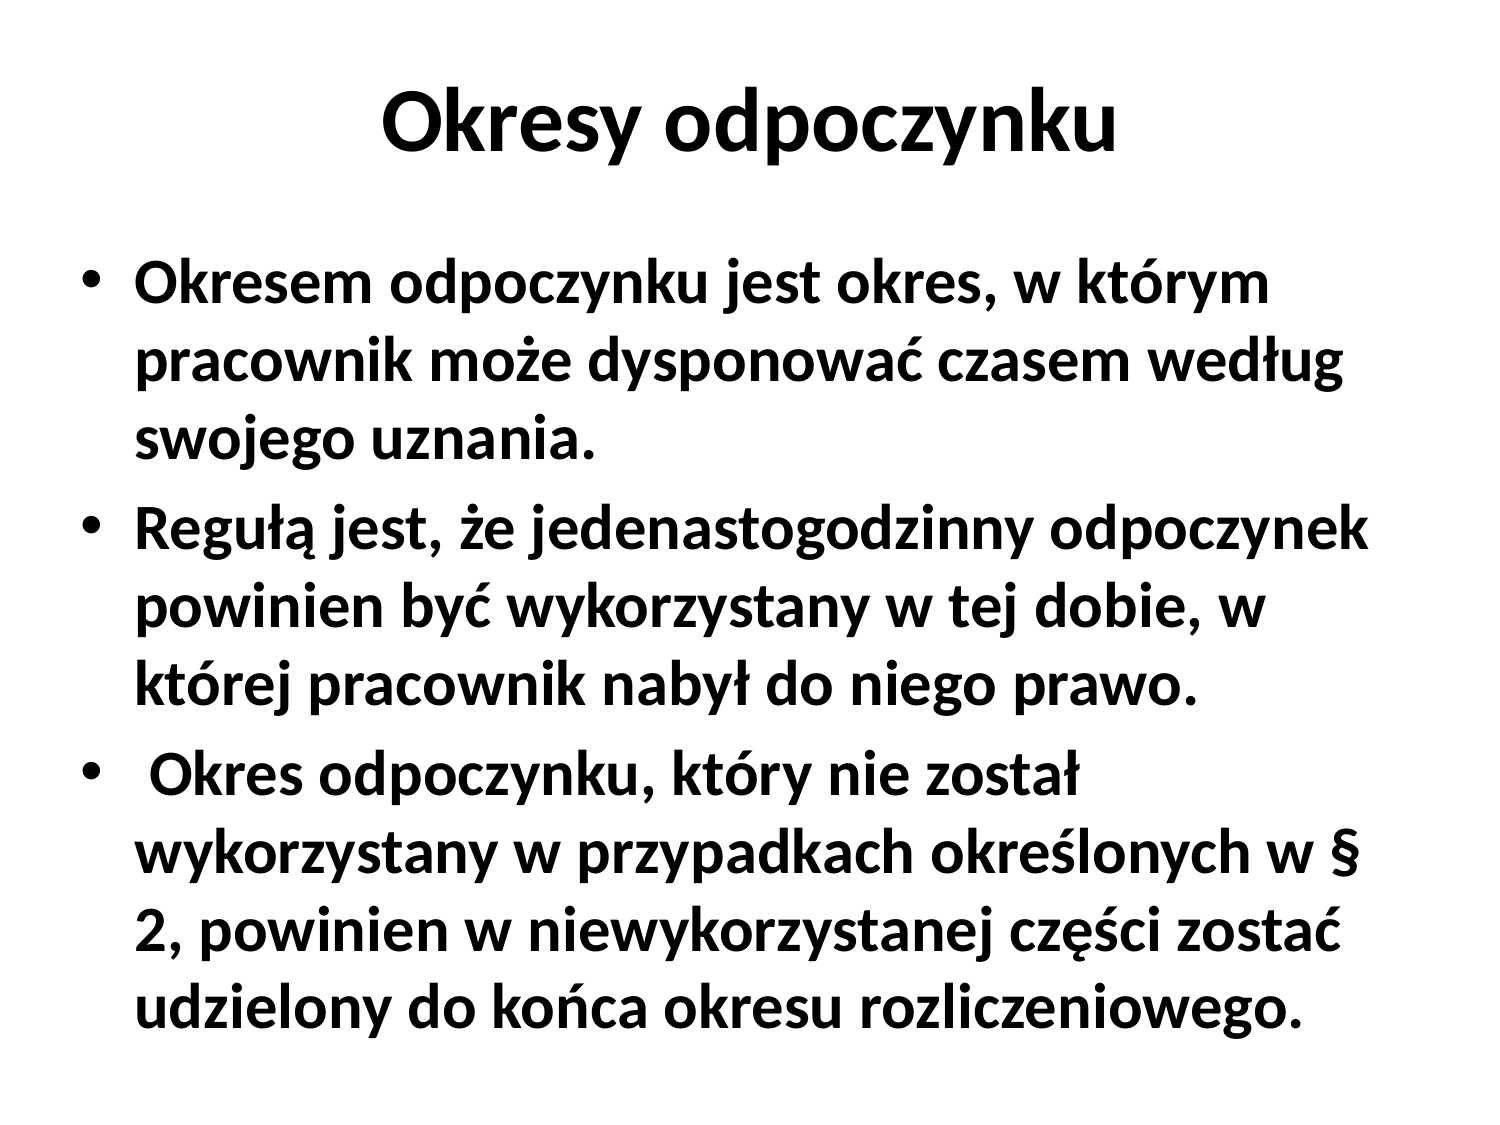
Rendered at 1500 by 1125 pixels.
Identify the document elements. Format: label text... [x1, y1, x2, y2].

title Okresy odpoczynku [76, 45, 1425, 185]
list Okresem odpoczynku jest okres, w którym pracownik może dysponować czasem według swojego uznania. Regułą jest, że jedenastogodzinny odpoczynek powinien być wykorzystany w tej dobie, w której pracownik nabył do niego prawo. Okres odpoczynku, który nie został wykorzystany w przypadkach określonych w § 2, powinien w niewykorzystanej części zostać udzielony do końca okresu rozliczeniowego. [64, 231, 1425, 1059]
